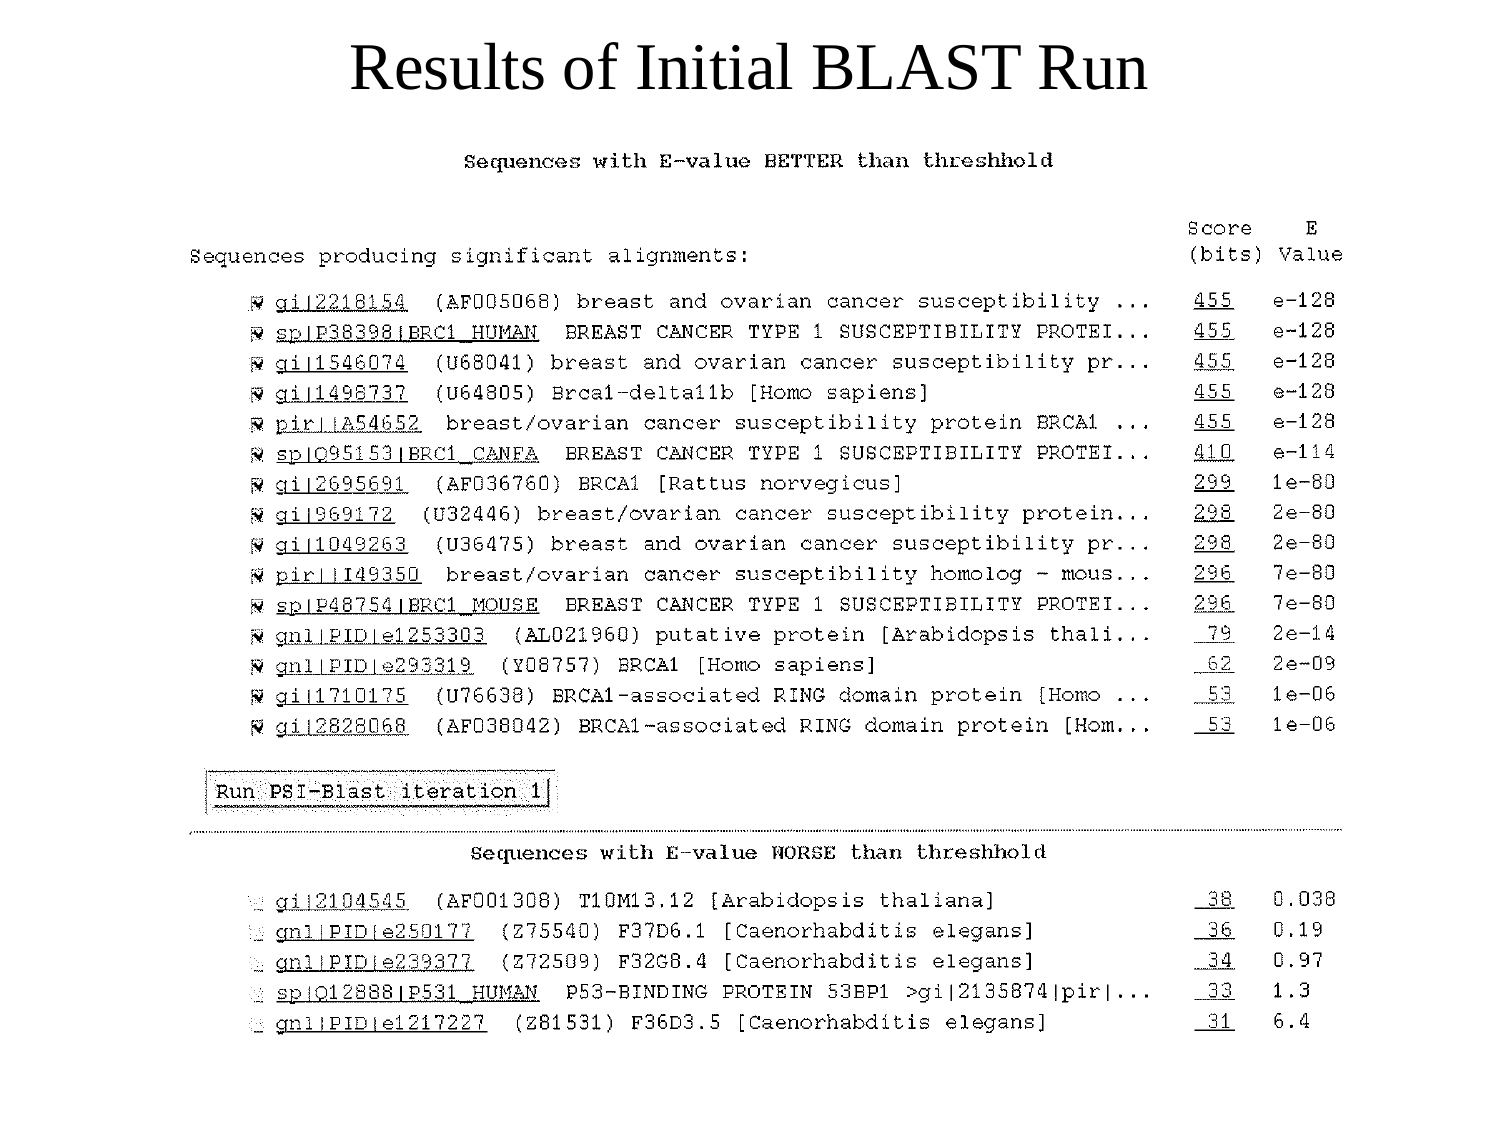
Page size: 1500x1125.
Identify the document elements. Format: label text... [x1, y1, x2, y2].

title Results of Initial BLAST Run [75, 12, 1425, 113]
picture [174, 136, 1357, 1050]
